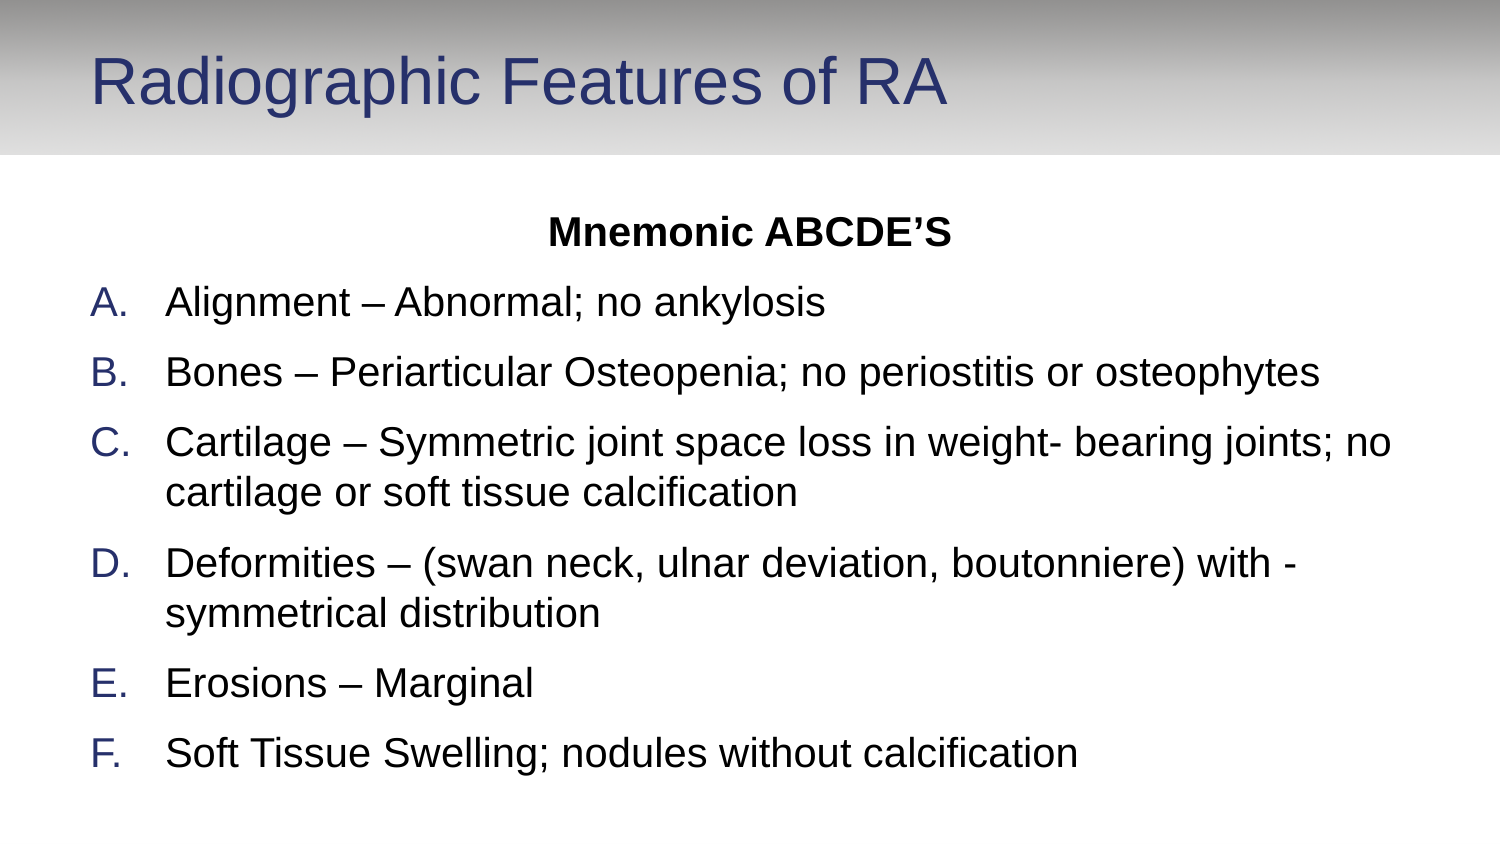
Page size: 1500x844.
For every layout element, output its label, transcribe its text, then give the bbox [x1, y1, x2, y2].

list Mnemonic ABCDE’S Alignment – Abnormal; no ankylosis Bones – Periarticular Osteopenia; no periostitis or osteophytes Cartilage – Symmetric joint space loss in weight- bearing joints; no cartilage or soft tissue calcification Deformities – (swan neck, ulnar deviation, boutonniere) with -symmetrical distribution Erosions – Marginal Soft Tissue Swelling; nodules without calcification [75, 196, 1425, 754]
picture [0, 0, 1500, 844]
title Radiographic Features of RA [75, 7, 1425, 149]
